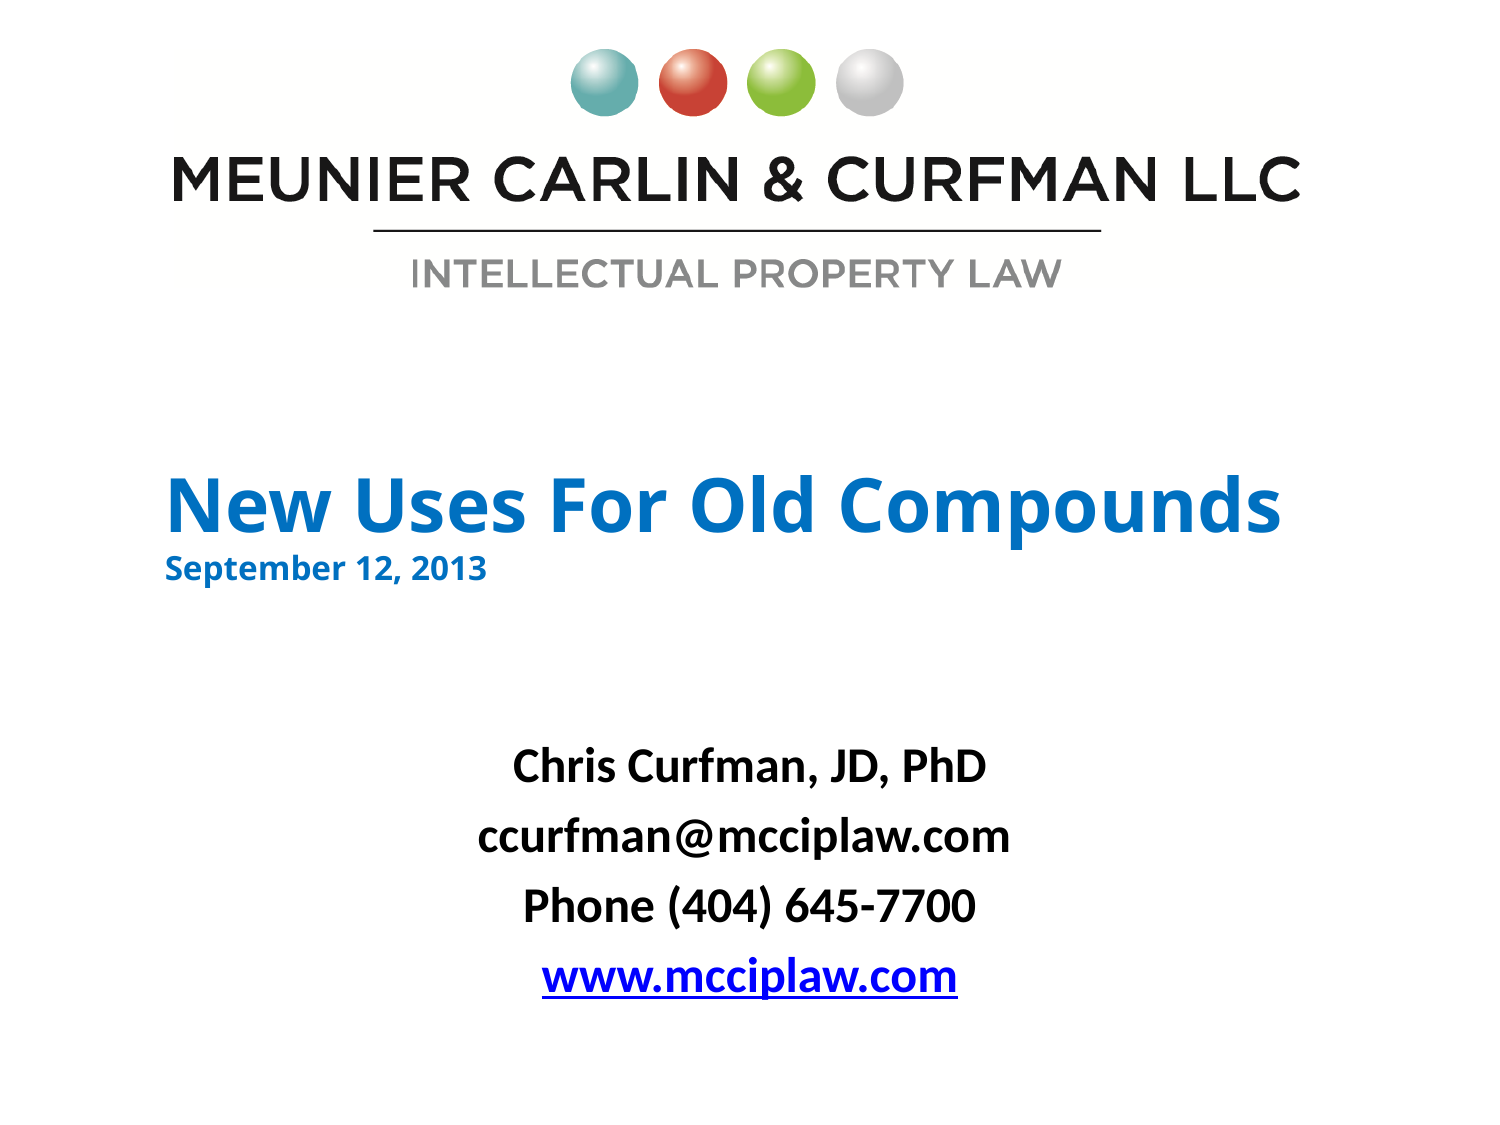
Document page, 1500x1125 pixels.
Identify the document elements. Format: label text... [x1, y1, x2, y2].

text_box New Uses For Old Compounds September 12, 2013 [149, 449, 1350, 595]
text_box Chris Curfman, JD, PhD ccurfman@mcciplaw.com Phone (404) 645-7700 www.mcciplaw.com [299, 725, 1200, 1010]
picture [174, 49, 1301, 288]
